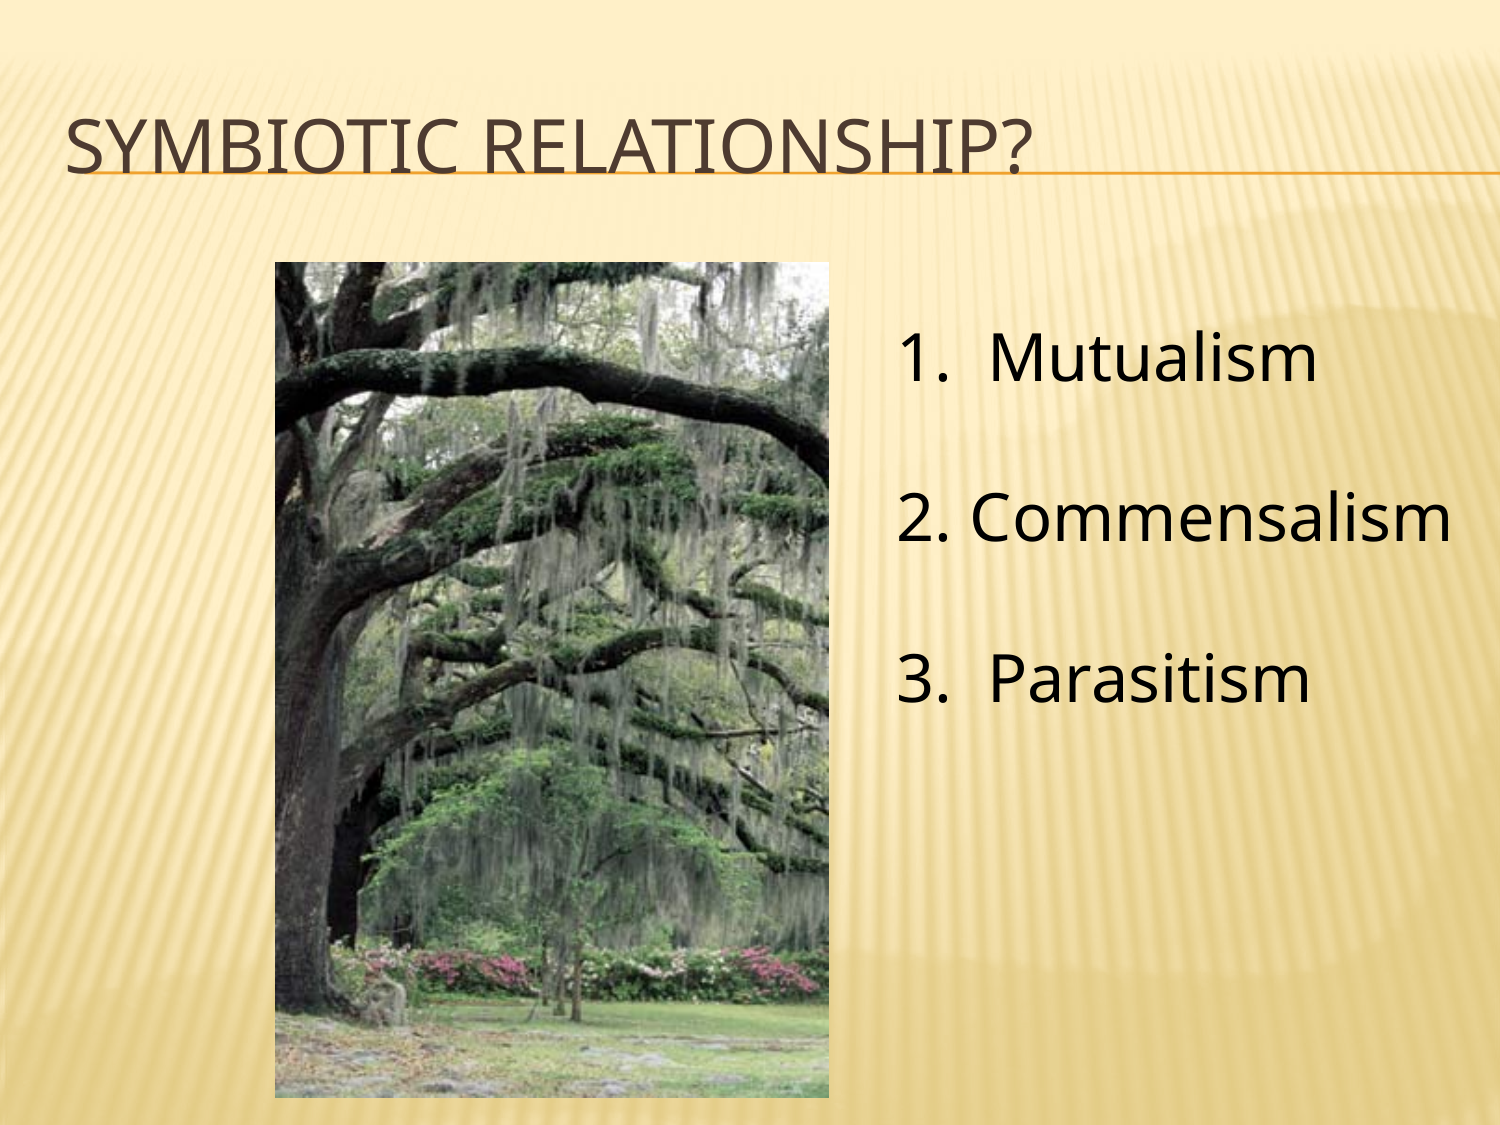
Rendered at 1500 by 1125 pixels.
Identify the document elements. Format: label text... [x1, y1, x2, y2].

picture [274, 262, 829, 1098]
text_box 1. Mutualism 2. Commensalism 3. Parasitism [887, 299, 1488, 1059]
title Symbiotic Relationship? [50, 75, 1475, 213]
